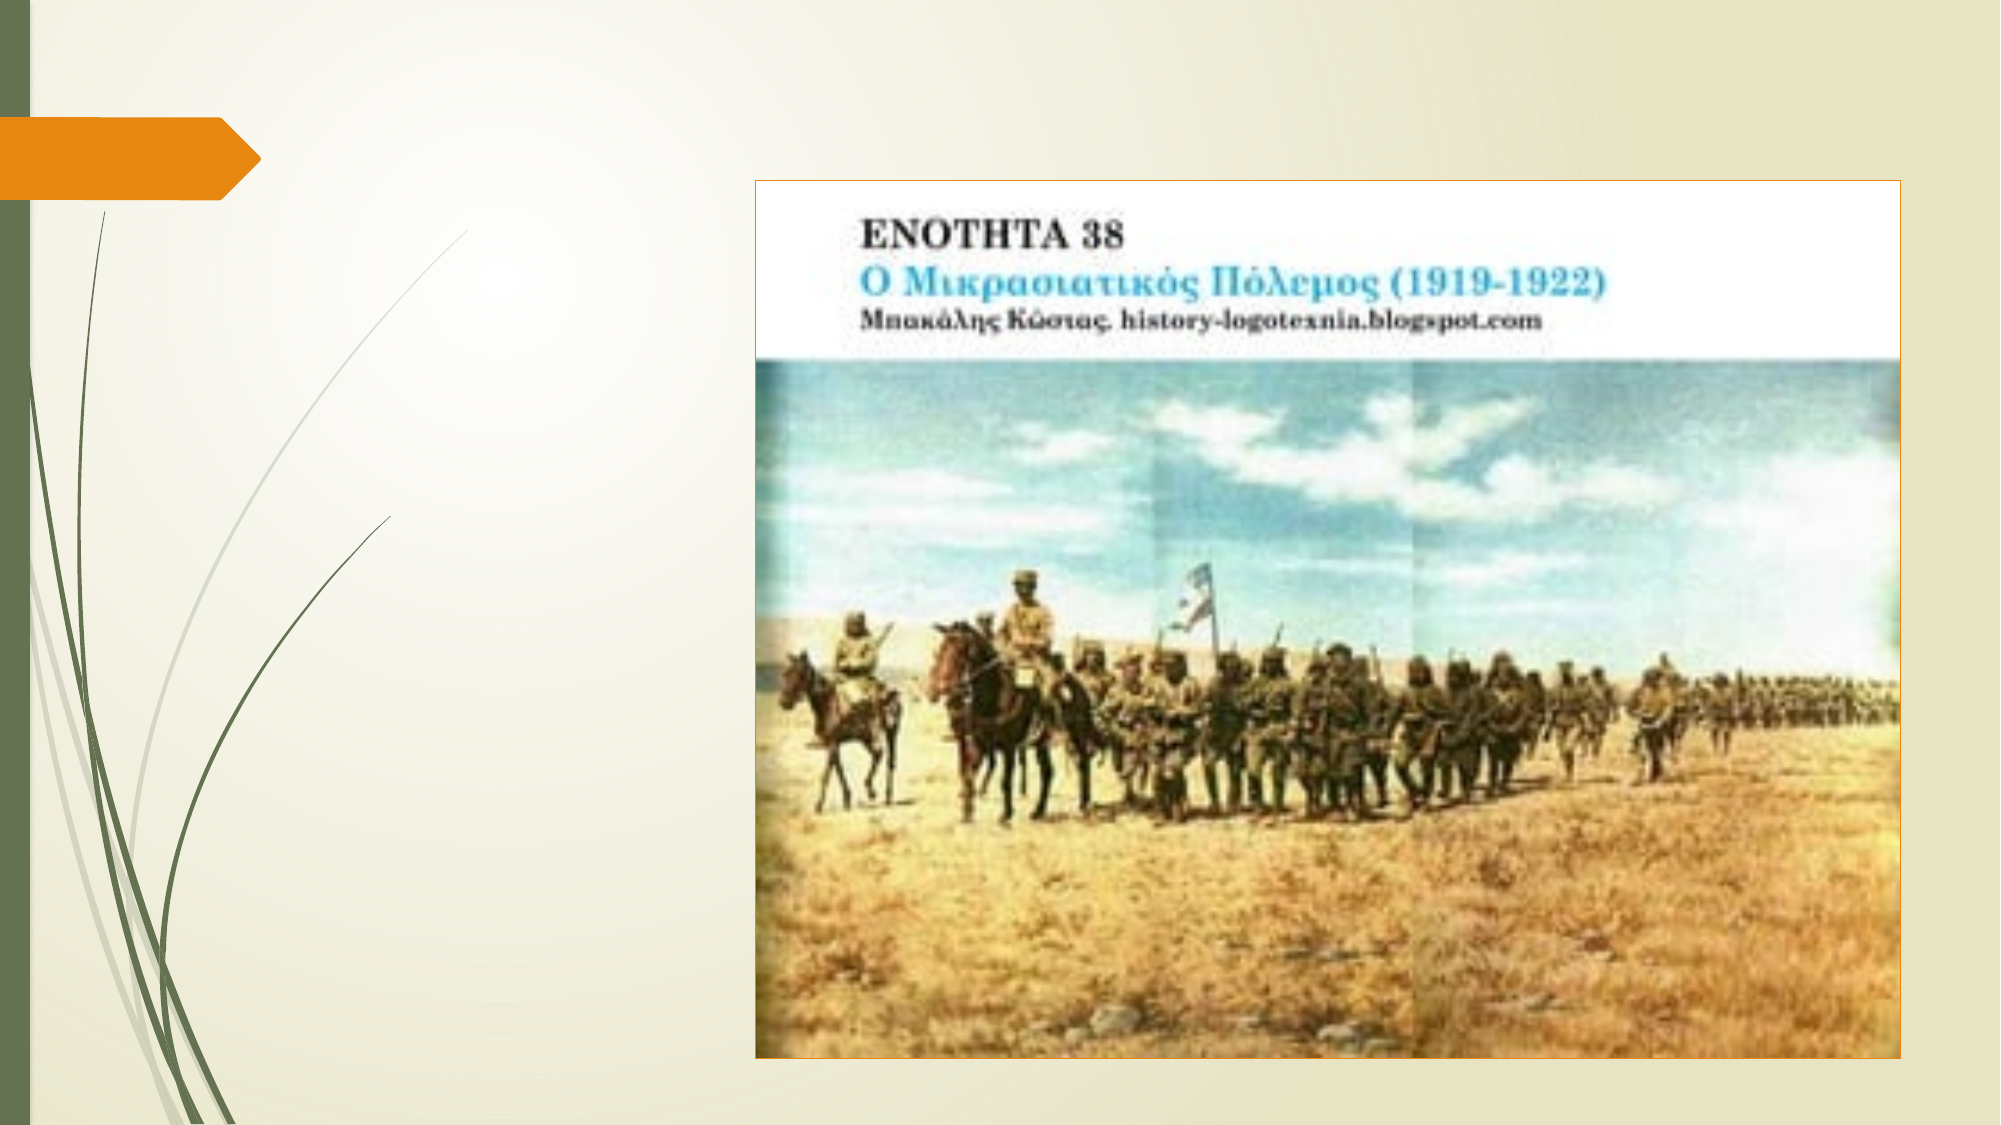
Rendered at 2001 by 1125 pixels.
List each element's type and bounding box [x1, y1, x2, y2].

picture [755, 180, 1902, 1059]
